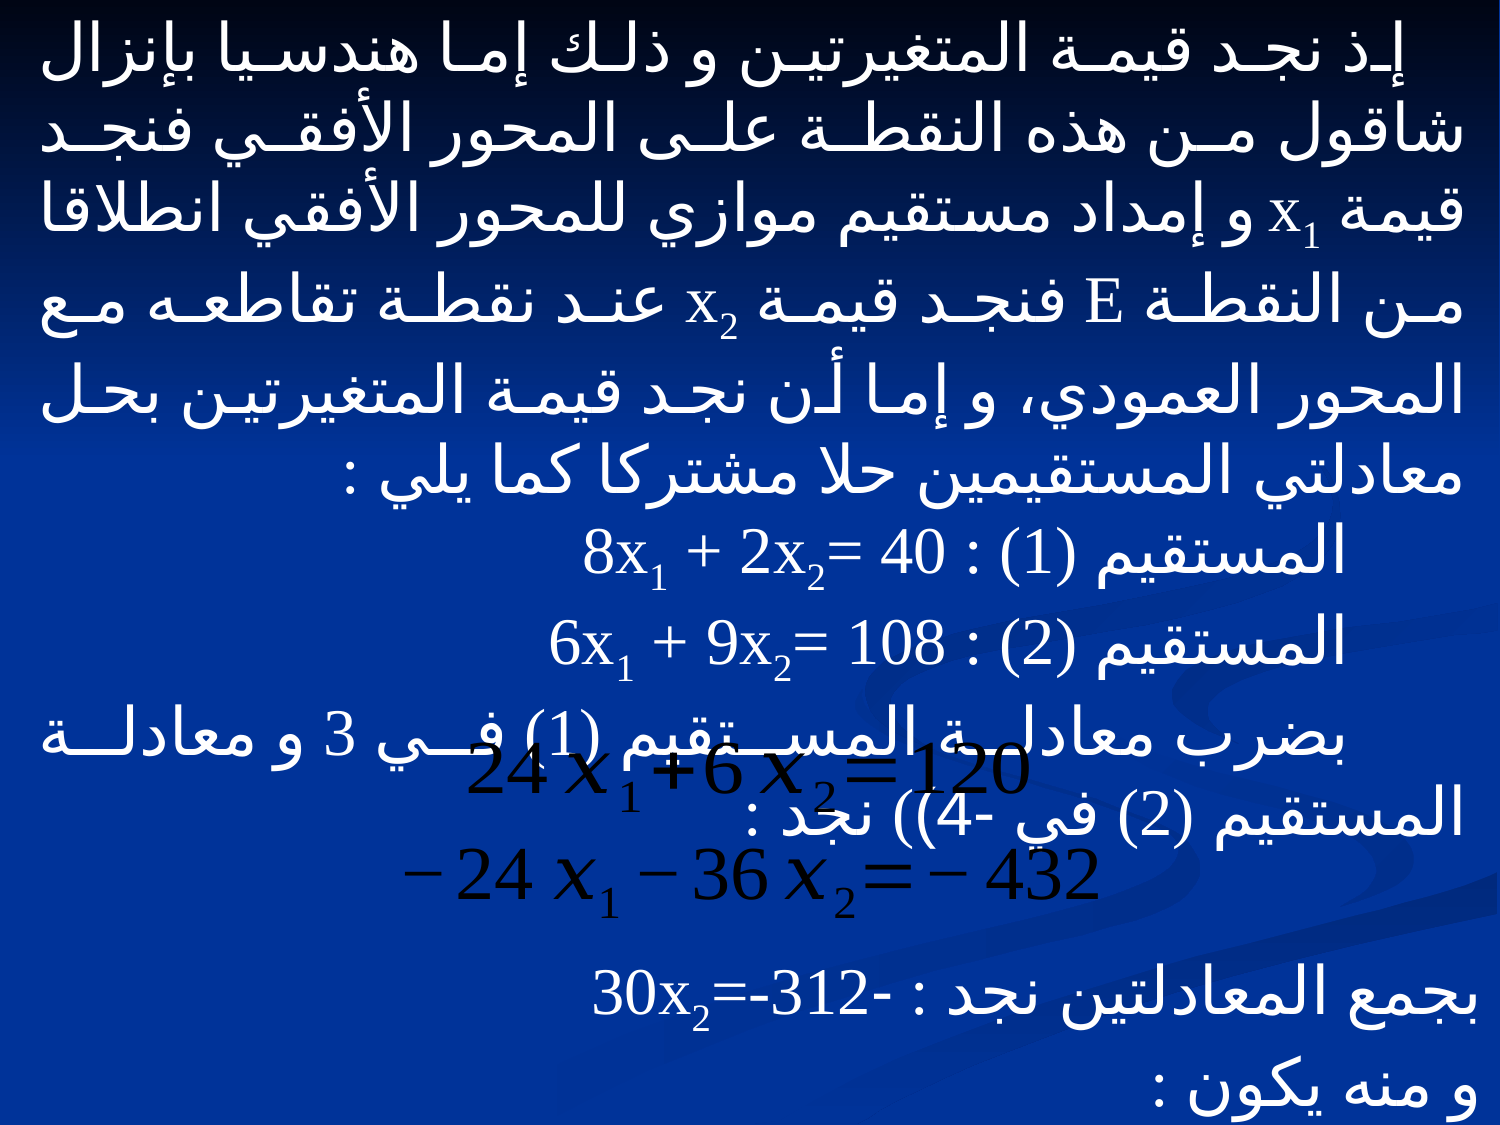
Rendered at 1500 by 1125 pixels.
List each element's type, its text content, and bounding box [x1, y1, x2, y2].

text_box إذ نجد قيمة المتغيرتين و ذلك إما هندسيا بإنزال شاقول من هذه النقطة على المحور الأفقي فنجد قيمة x1 و إمداد مستقيم موازي للمحور الأفقي انطلاقا من النقطة E فنجد قيمة x2 عند نقطة تقاطعه مع المحور العمودي، و إما أن نجد قيمة المتغيرتين بحل معادلتي المستقيمين حلا مشتركا كما يلي : المستقيم (1) : 8x1 + 2x2= 40 المستقيم (2) : 6x1 + 9x2= 108 بضرب معادلة المستقيم (1) في 3 و معادلة المستقيم (2) في -4)) نجد : [23, 0, 1483, 856]
text_box بجمع المعادلتين نجد : -30x2=-312 و منه يكون : [371, 940, 1497, 1125]
